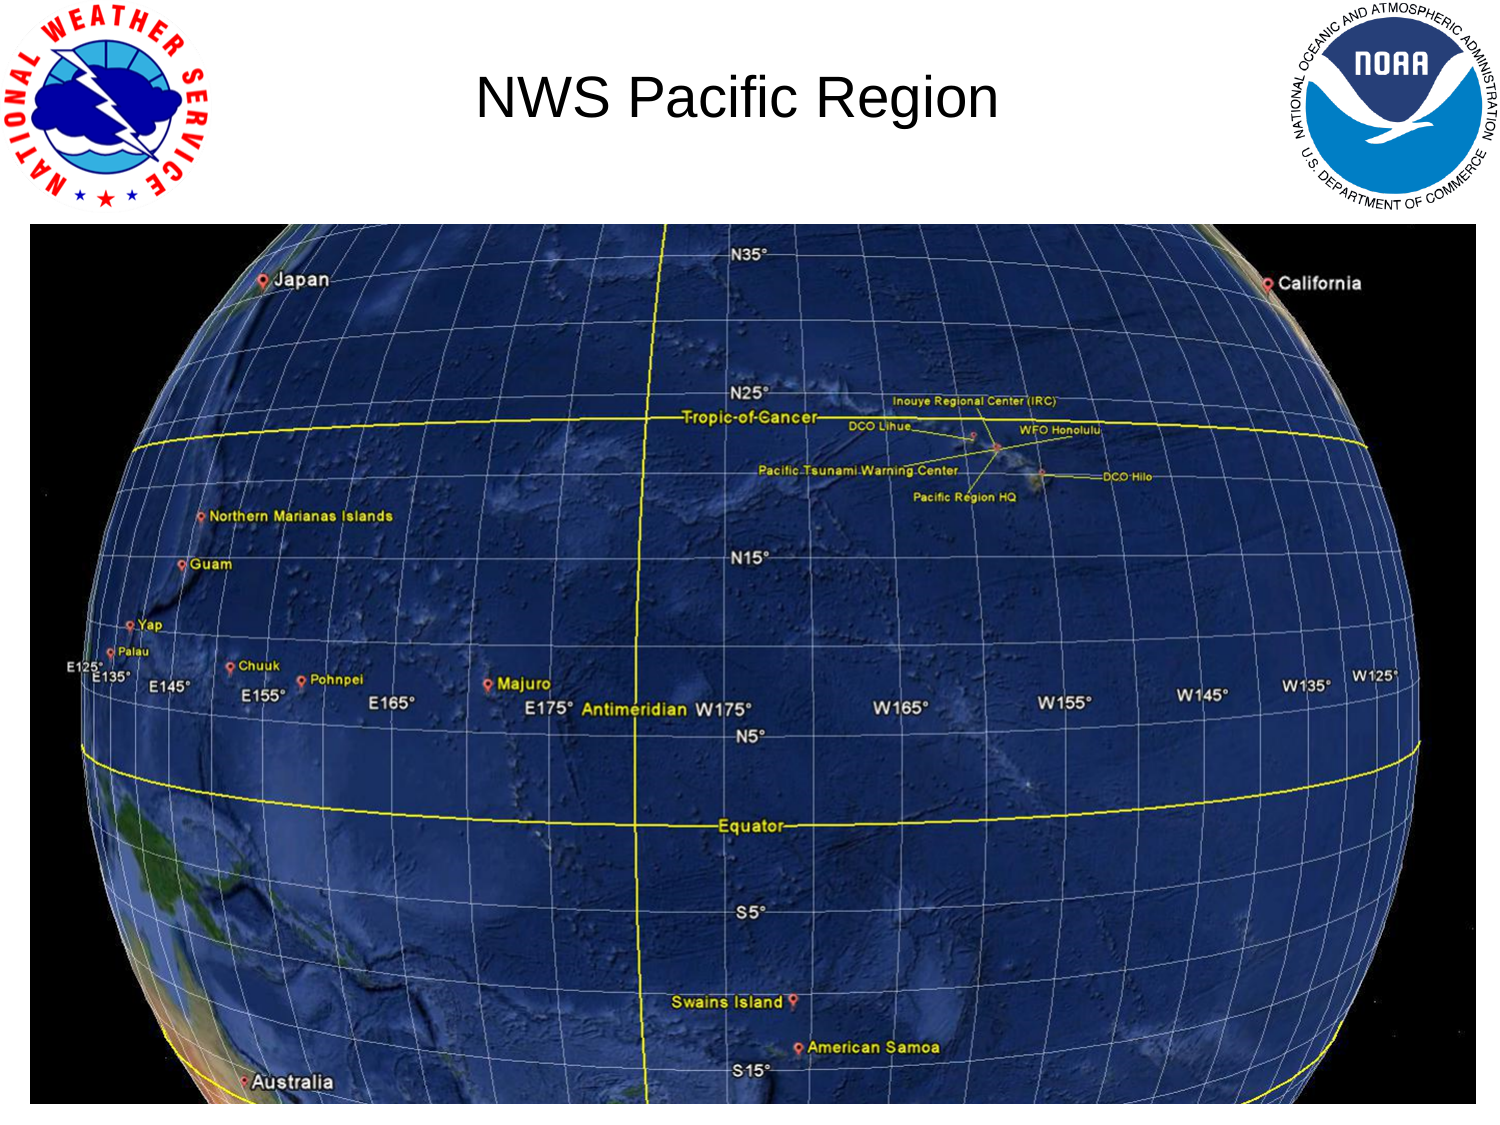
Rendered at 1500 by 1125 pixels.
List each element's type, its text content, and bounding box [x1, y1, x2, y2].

picture [29, 224, 1476, 1105]
picture [0, 0, 213, 214]
title NWS Pacific Region [214, 0, 1285, 188]
picture [1287, 0, 1500, 214]
